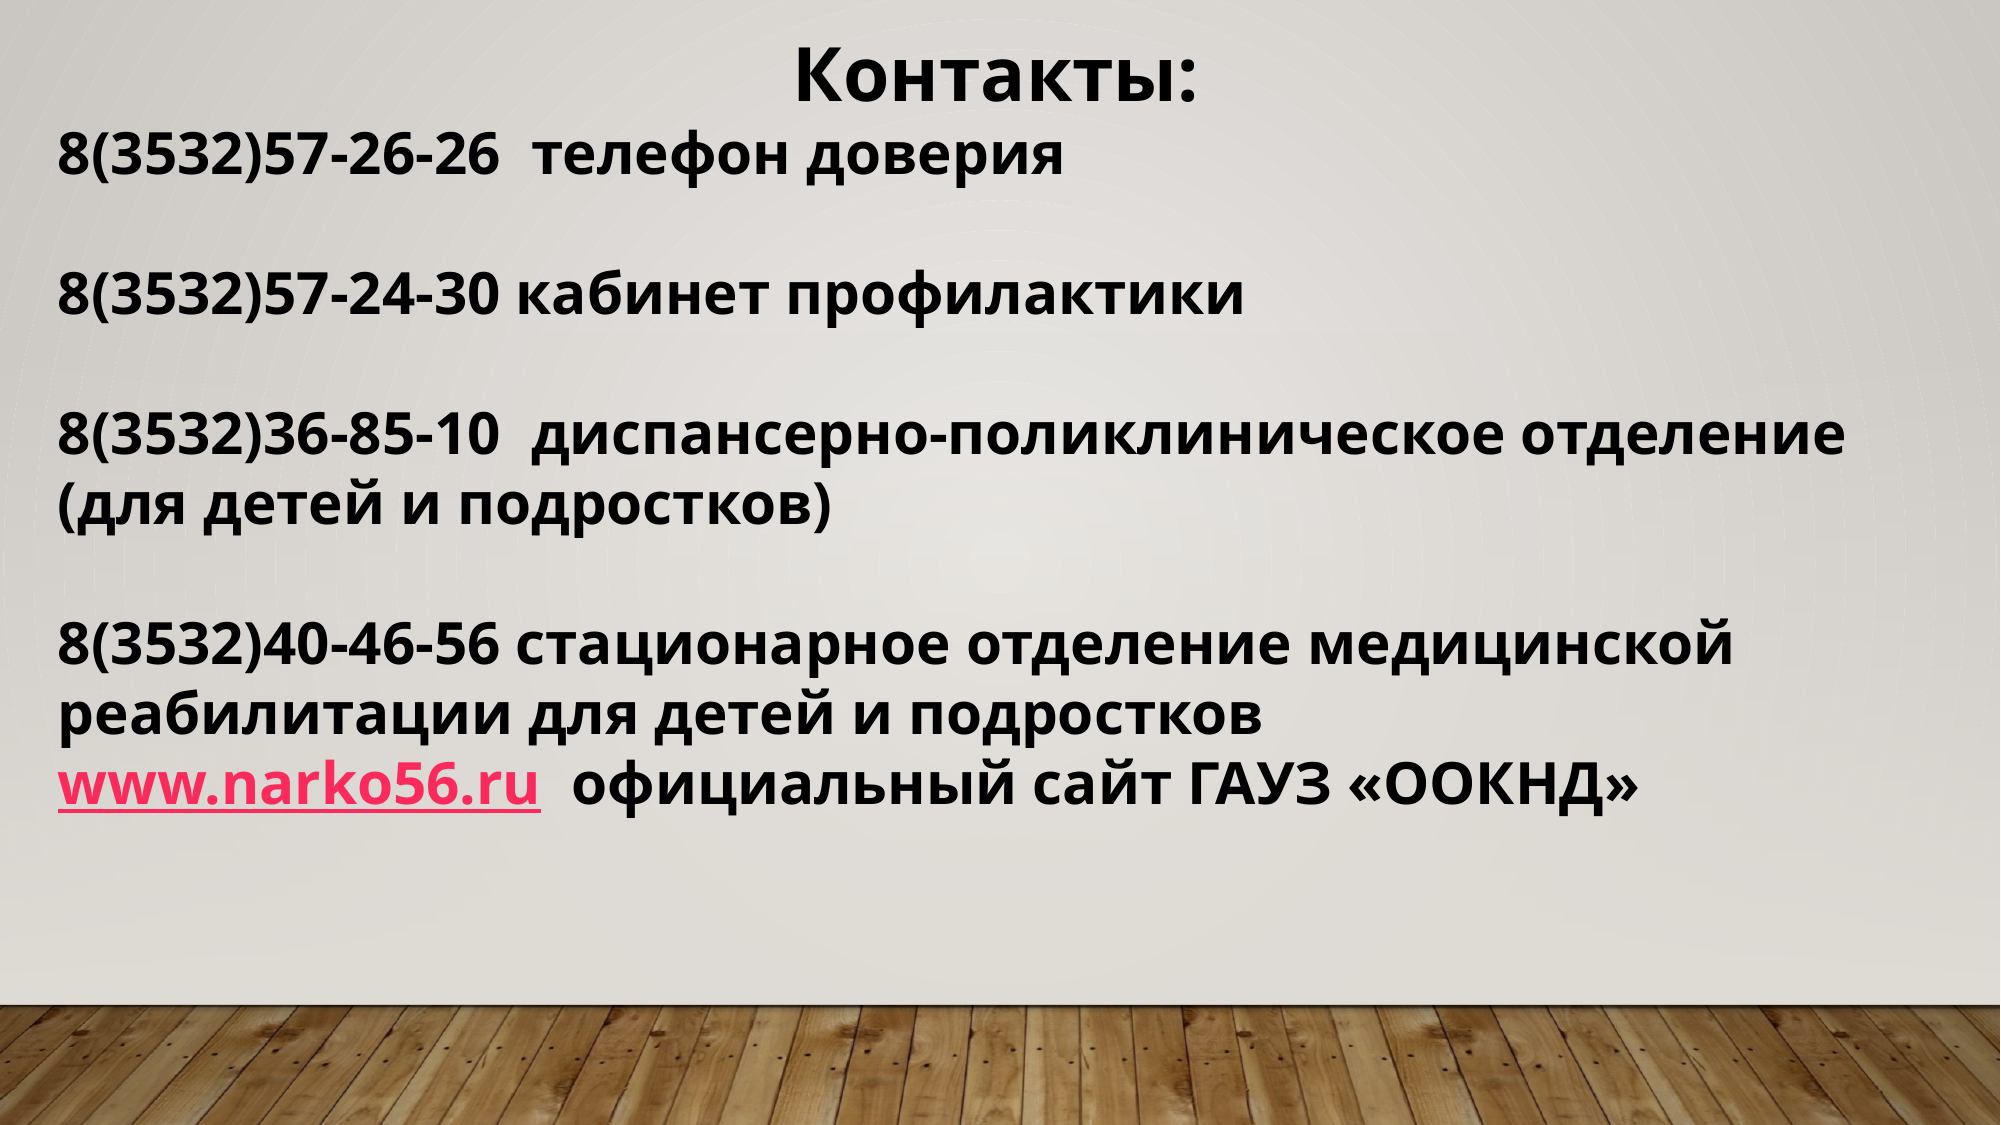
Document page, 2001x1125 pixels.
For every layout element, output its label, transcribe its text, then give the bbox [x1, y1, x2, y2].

picture [0, 1005, 2000, 1125]
text_box Контакты: 8(3532)57-26-26 телефон доверия 8(3532)57-24-30 кабинет профилактики 8(3532)36-85-10 диспансерно-поликлиническое отделение (для детей и подростков) 8(3532)40-46-56 стационарное отделение медицинской реабилитации для детей и подростков www.narko56.ru официальный сайт ГАУЗ «ООКНД» [43, 19, 1969, 903]
